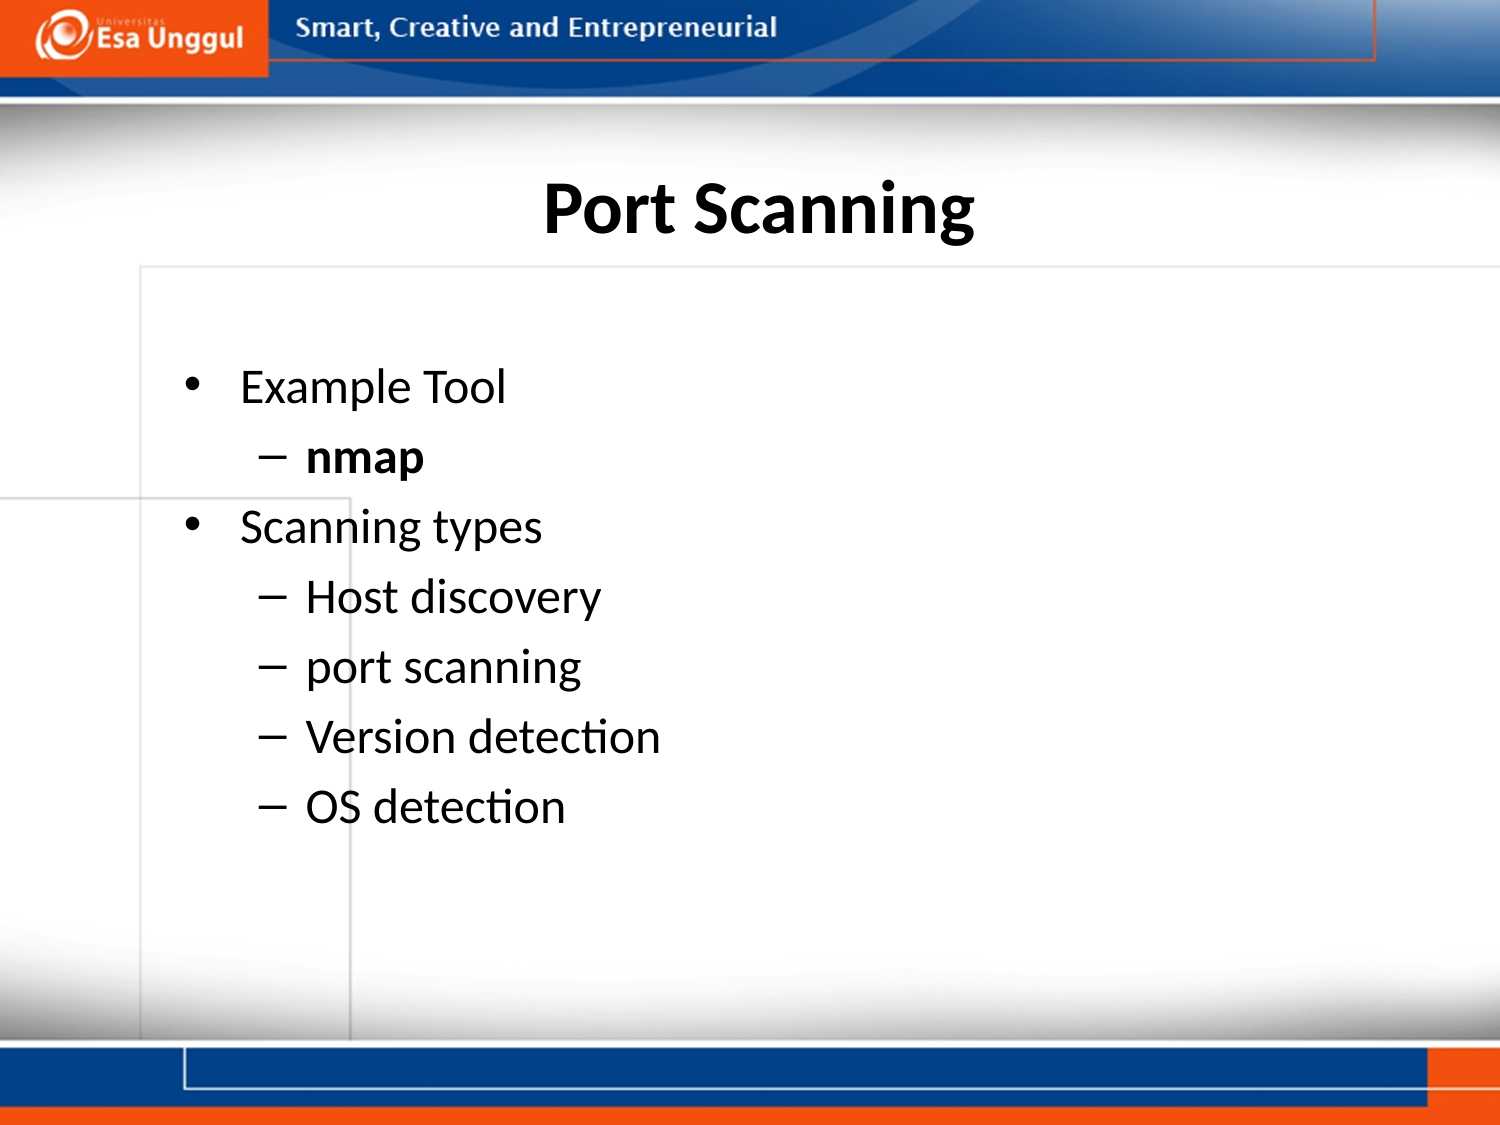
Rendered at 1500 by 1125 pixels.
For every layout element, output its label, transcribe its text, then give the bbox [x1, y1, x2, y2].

list Example Tool nmap Scanning types Host discovery port scanning Version detection OS detection [168, 345, 1351, 863]
picture [0, 0, 1500, 1125]
title Port Scanning [168, 149, 1351, 258]
